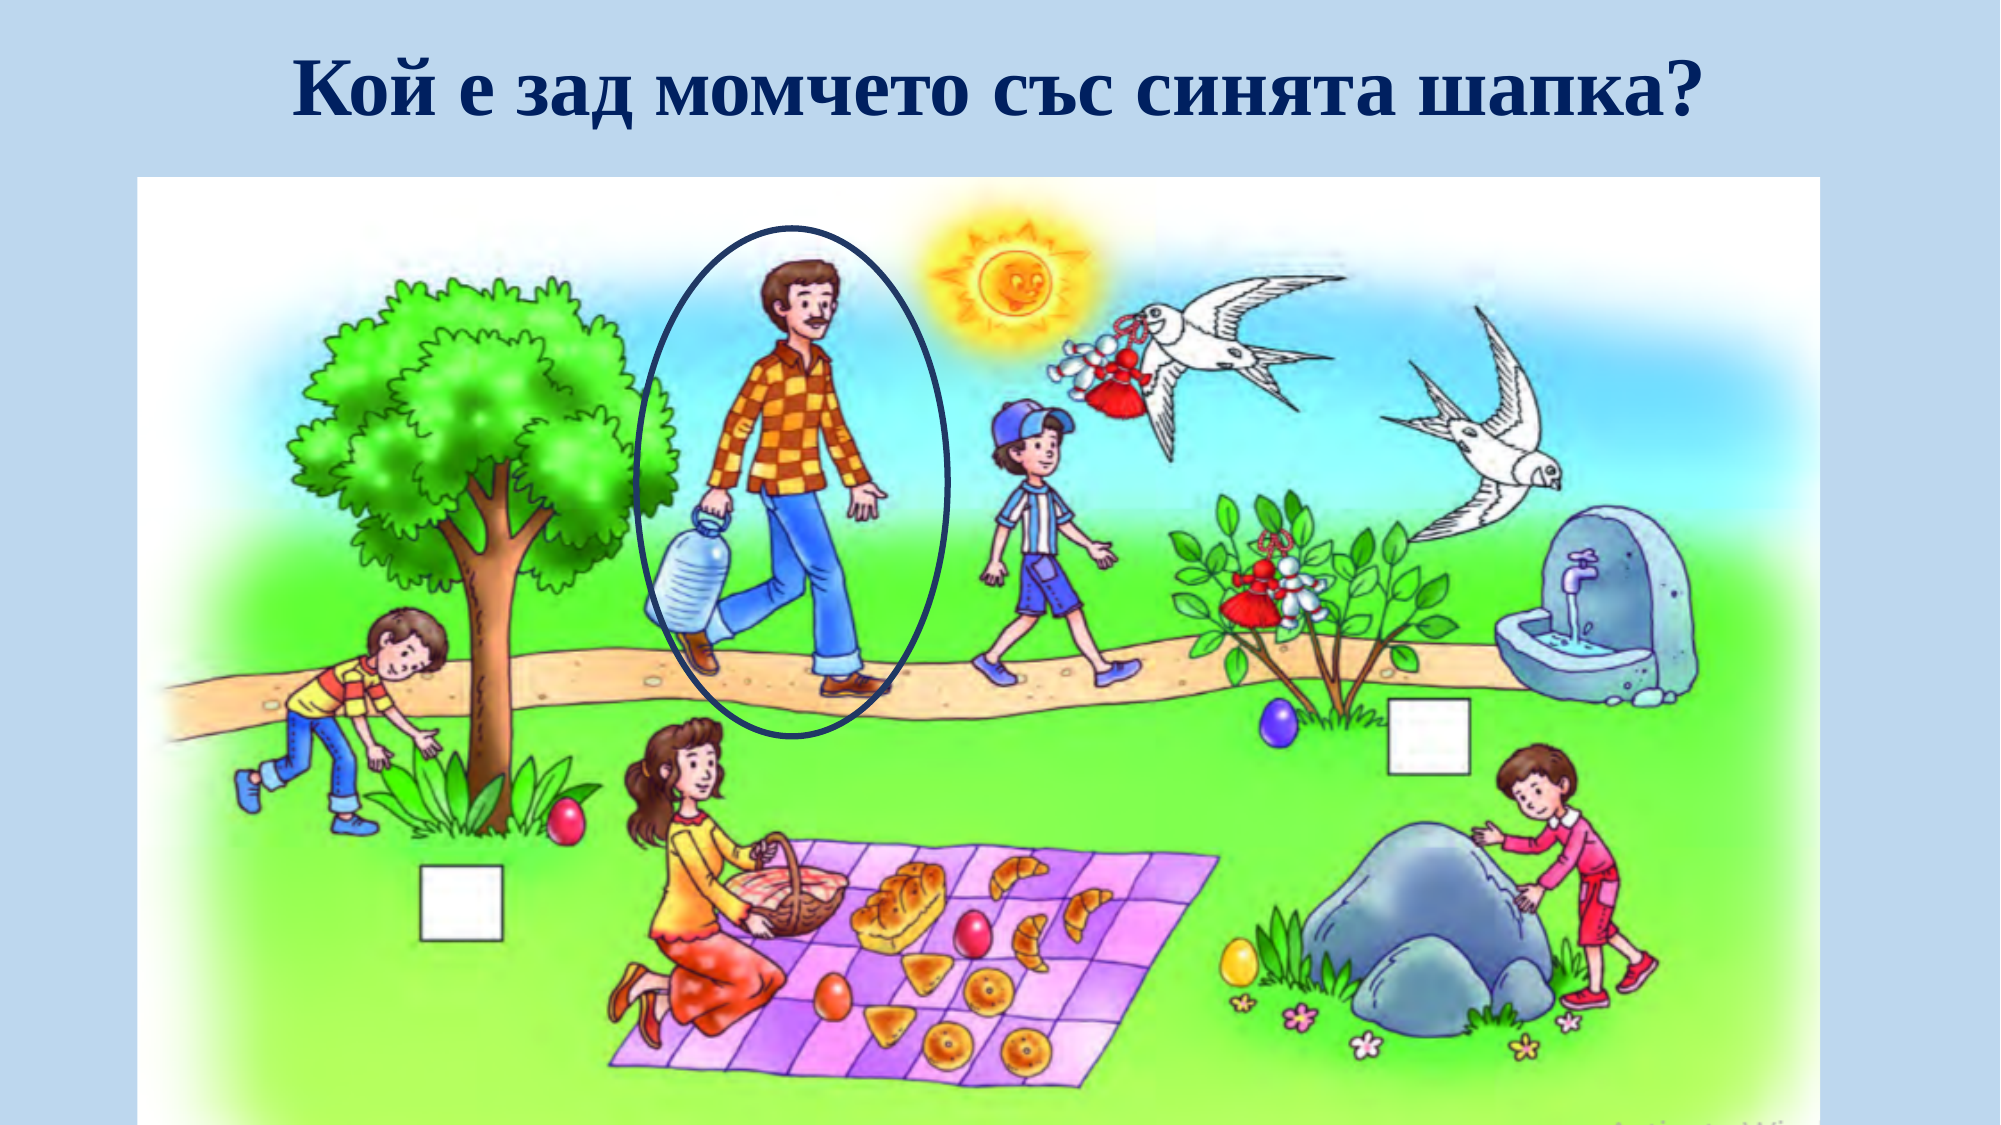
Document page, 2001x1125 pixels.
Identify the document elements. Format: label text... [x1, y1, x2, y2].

title Кой е зад момчето със синята шапка? [0, 0, 2000, 178]
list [137, 177, 1821, 1125]
